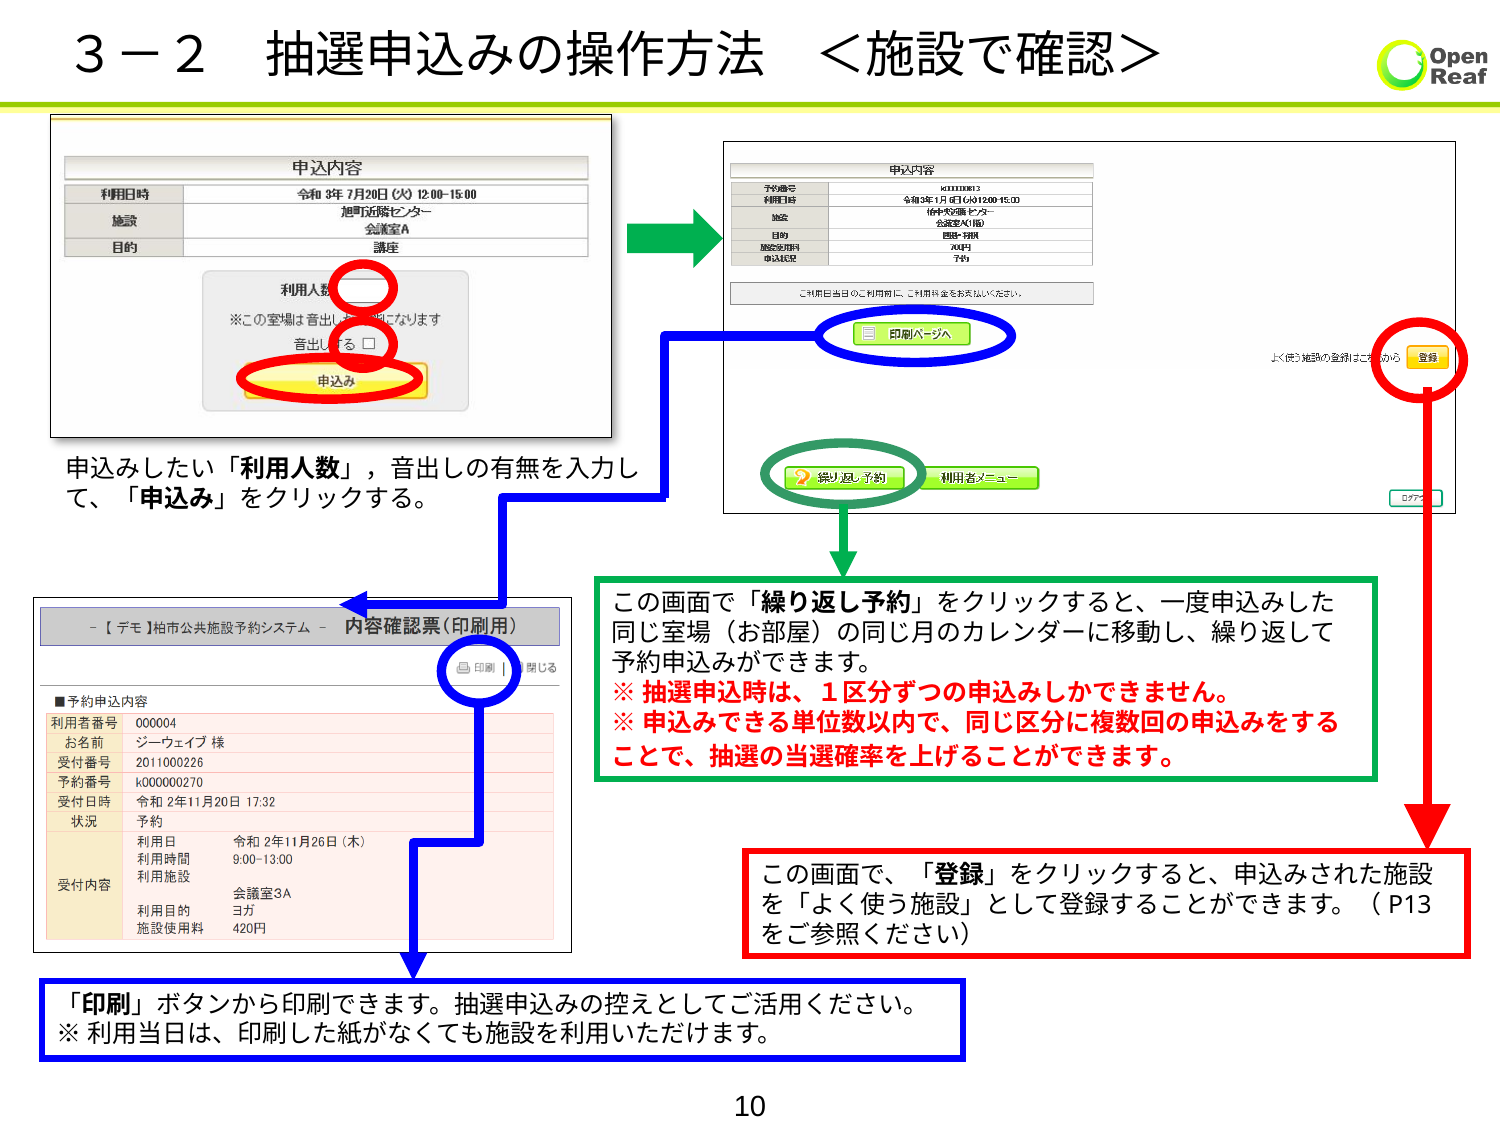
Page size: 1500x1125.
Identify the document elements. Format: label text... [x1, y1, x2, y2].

picture [722, 141, 1456, 514]
text_box この画面で、「登録」をクリックすると、申込みされた施設を「よく使う施設」として登録することができます。（P13をご参照ください） [745, 851, 1468, 956]
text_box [660, 339, 823, 494]
picture [33, 597, 572, 953]
text_box [1460, 345, 1464, 376]
text_box 「印刷」ボタンから印刷できます。抽選申込みの控えとしてご活用ください。 ※利用当日は、印刷した紙がなくても施設を利用いただけます。 [42, 980, 964, 1059]
picture [50, 115, 612, 437]
text_box 申込みしたい「利用人数」，音出しの有無を入力して、「申込み」をクリックする。 [51, 445, 655, 520]
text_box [307, 809, 585, 876]
text_box この画面で「繰り返し予約」をクリックすると、一度申込みした同じ室場（お部屋）の同じ月のカレンダーに移動し、繰り返して予約申込みができます。 ※抽選申込時は、１区分ずつの申込みしかできません。 ※申込みできる単位数以内で、同じ区分に複数回の申込みをすることで、抽選の当選確率を上げることができます。 [596, 579, 1376, 779]
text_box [338, 496, 666, 605]
slide_number 10 [575, 1079, 925, 1125]
picture [1421, 38, 1489, 91]
text_box [627, 208, 717, 268]
title ３－２ 抽選申込みの操作方法 ＜施設で確認＞ [0, 0, 1421, 106]
